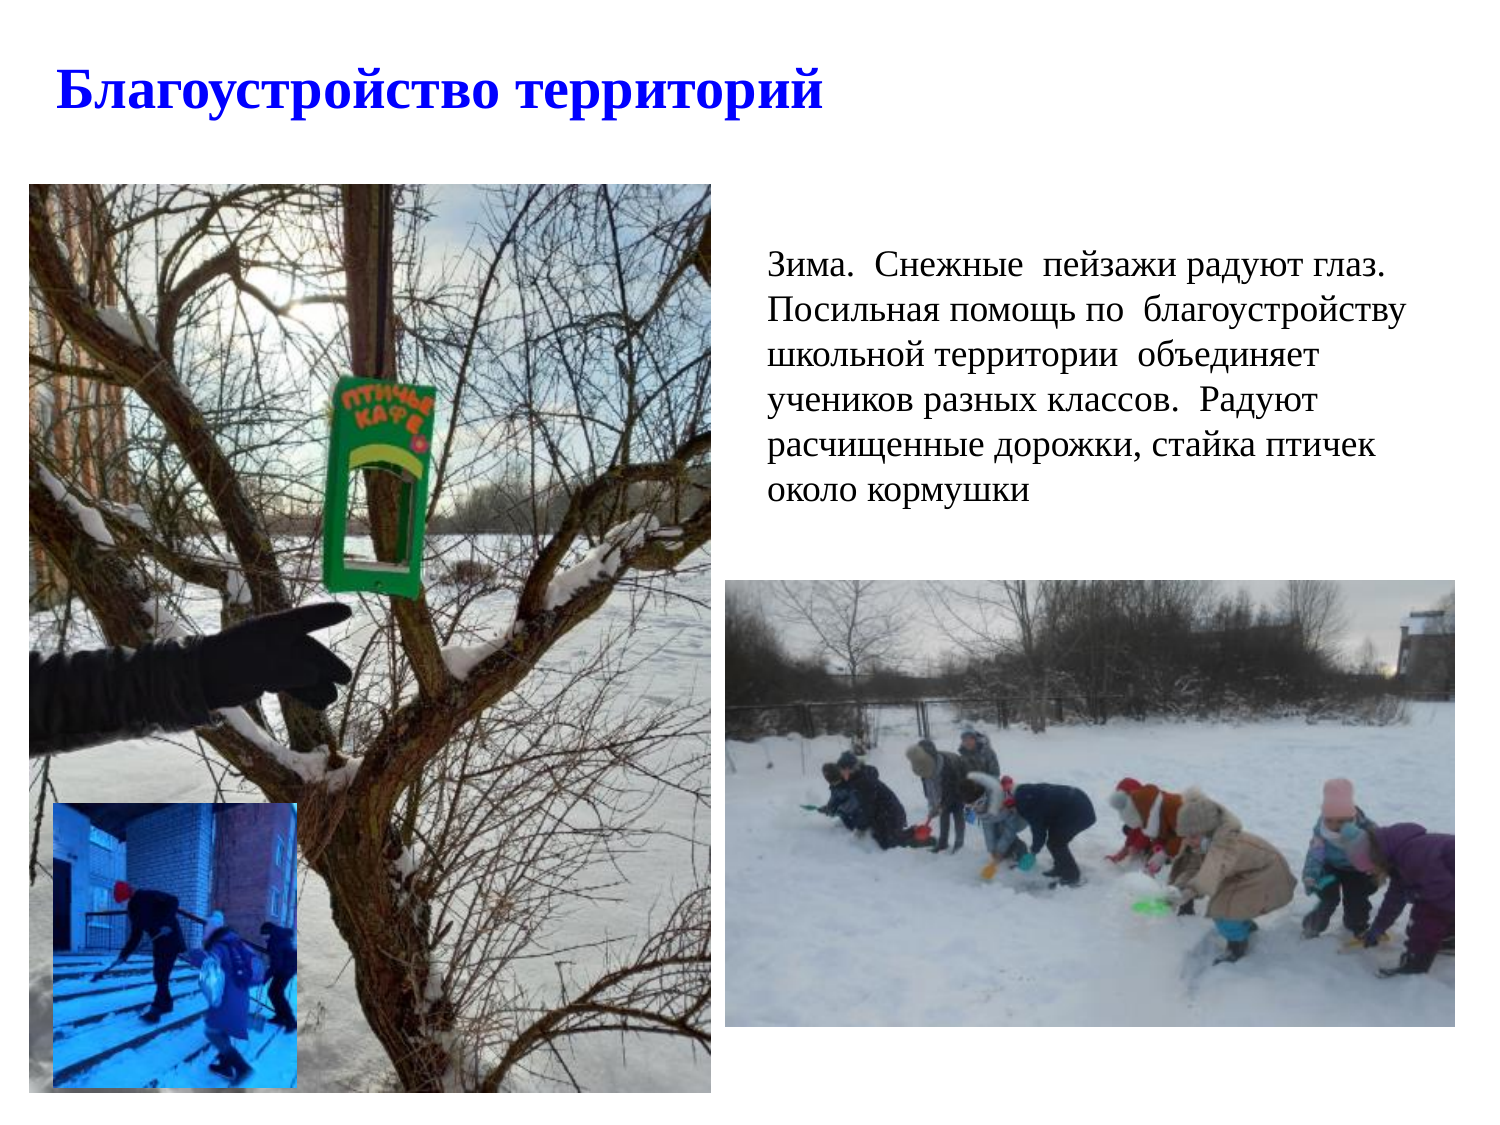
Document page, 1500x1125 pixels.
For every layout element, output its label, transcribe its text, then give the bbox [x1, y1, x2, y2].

picture [29, 184, 711, 1093]
text_box Благоустройство территорий [42, 42, 853, 128]
picture [725, 579, 1455, 1028]
text_box Зима. Снежные пейзажи радуют глаз. Посильная помощь по благоустройству школьной территории объединяет учеников разных классов. Радуют расчищенные дорожки, стайка птичек около кормушки [752, 231, 1429, 517]
